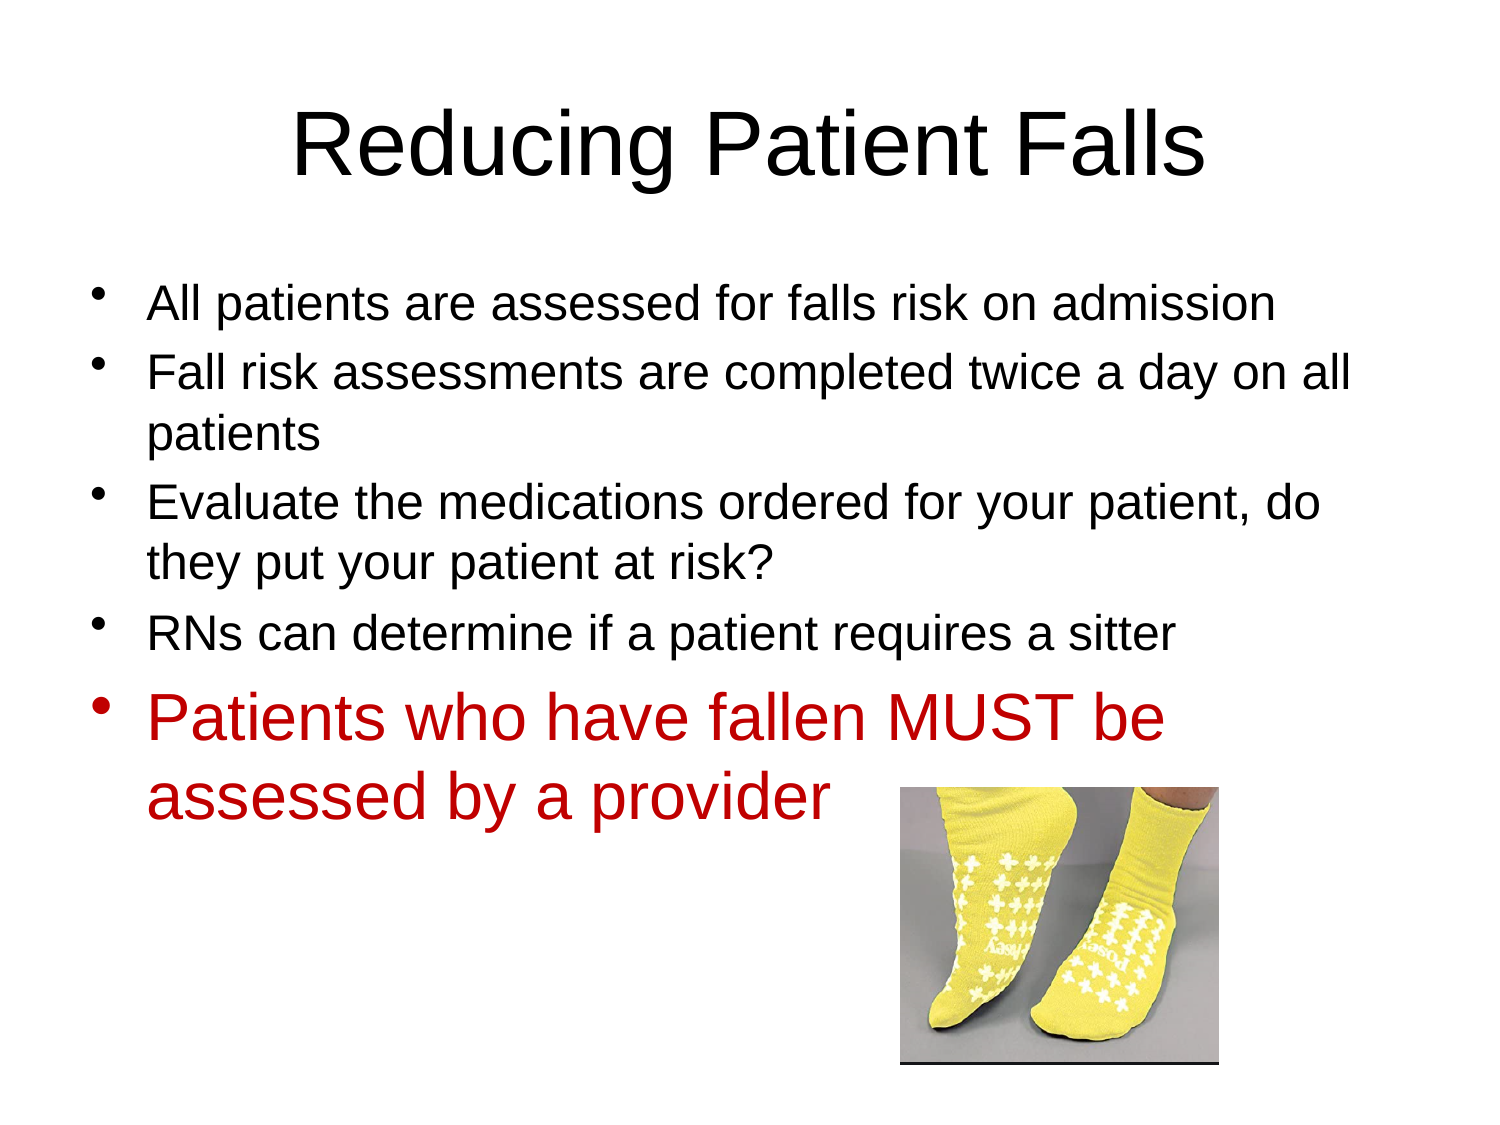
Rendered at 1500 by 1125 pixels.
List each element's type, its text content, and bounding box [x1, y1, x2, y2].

title Reducing Patient Falls [75, 45, 1425, 233]
list All patients are assessed for falls risk on admission Fall risk assessments are completed twice a day on all patients Evaluate the medications ordered for your patient, do they put your patient at risk? RNs can determine if a patient requires a sitter Patients who have fallen MUST be assessed by a provider [75, 262, 1425, 1005]
picture [899, 787, 1219, 1065]
